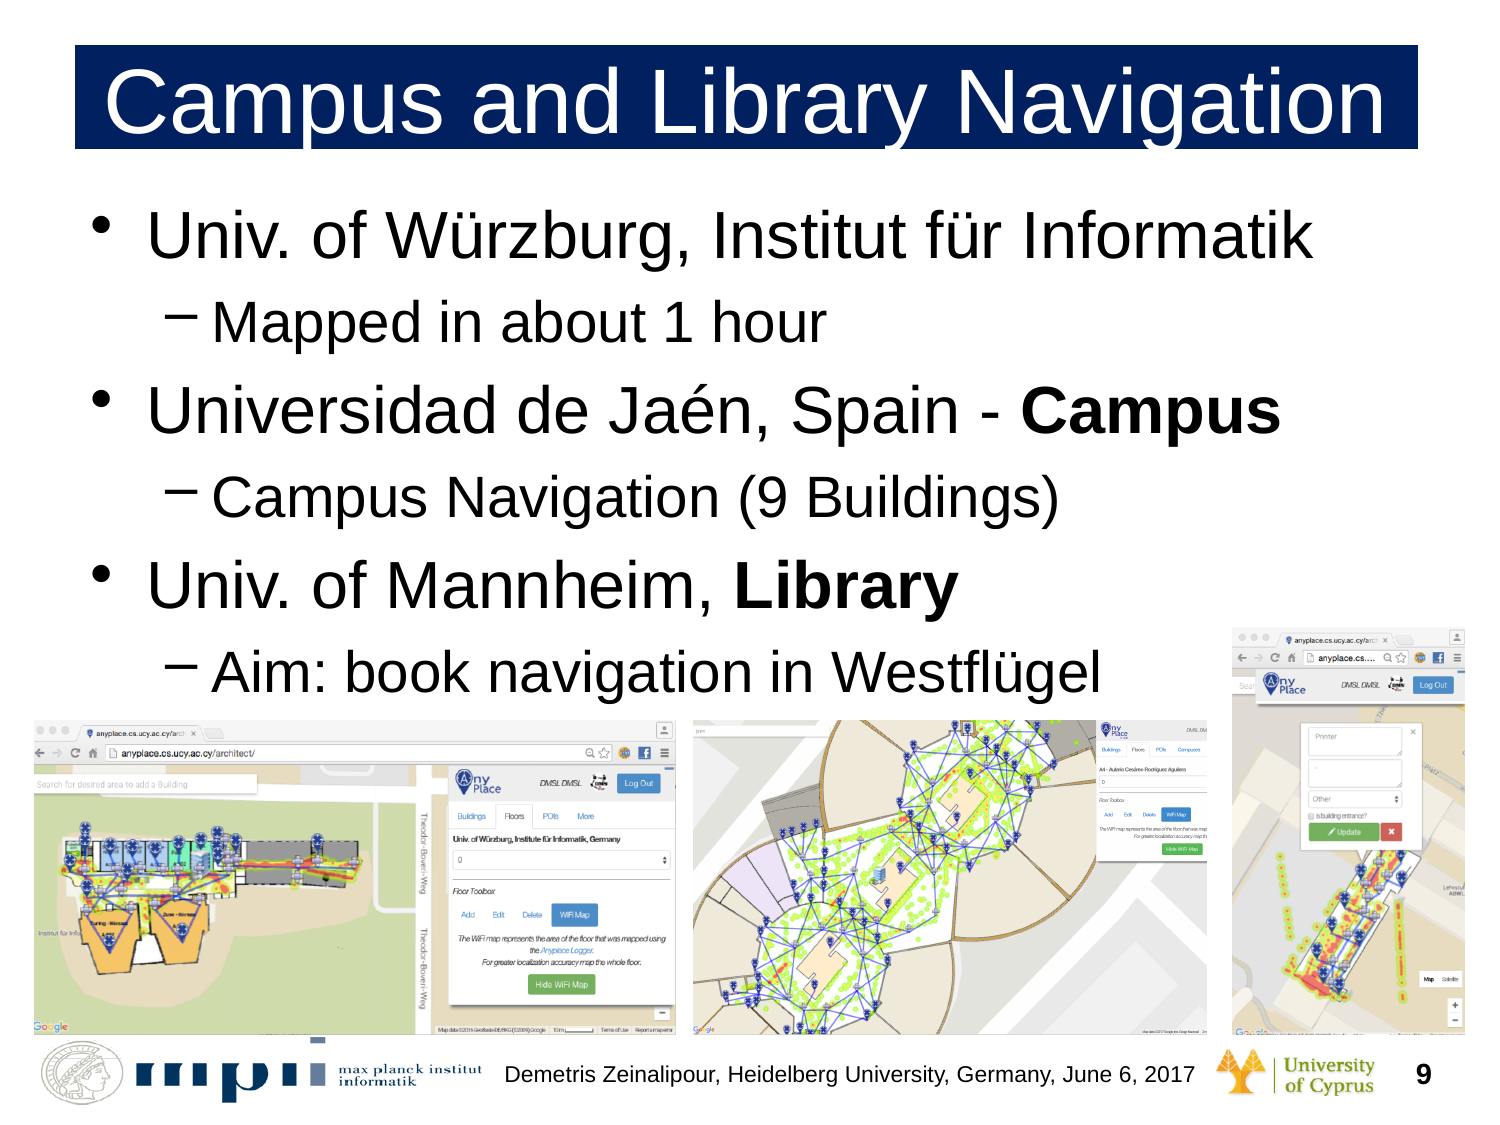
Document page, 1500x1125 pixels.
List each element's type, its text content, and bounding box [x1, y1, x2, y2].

picture [41, 1037, 484, 1108]
picture [1214, 1047, 1376, 1096]
title Campus and Library Navigation [75, 45, 1418, 149]
list Univ. of Würzburg, Institut für Informatik Mapped in about 1 hour Universidad de Jaén, Spain - Campus Campus Navigation (9 Buildings) Univ. of Mannheim, Library Aim: book navigation in Westflügel [75, 184, 1425, 1017]
picture [33, 720, 677, 1036]
picture [693, 719, 1207, 1035]
picture [1231, 626, 1466, 1035]
